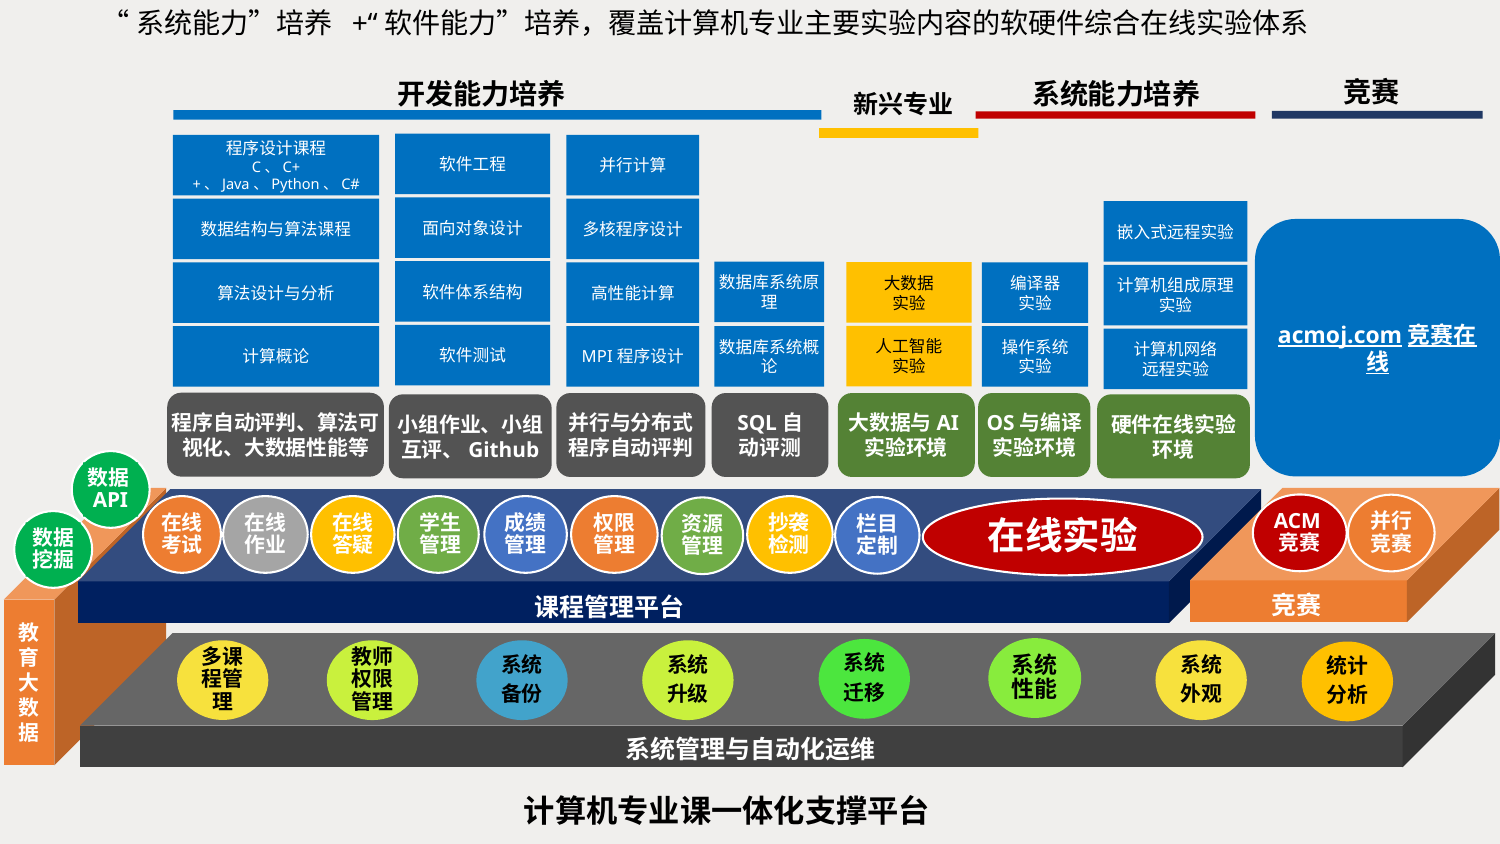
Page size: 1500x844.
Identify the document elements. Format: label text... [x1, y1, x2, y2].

text_box “系统能力”培养 +“软件能力”培养，覆盖计算机专业主要实验内容的软硬件综合在线实验体系 [90, 0, 1354, 45]
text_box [3, 68, 1500, 838]
